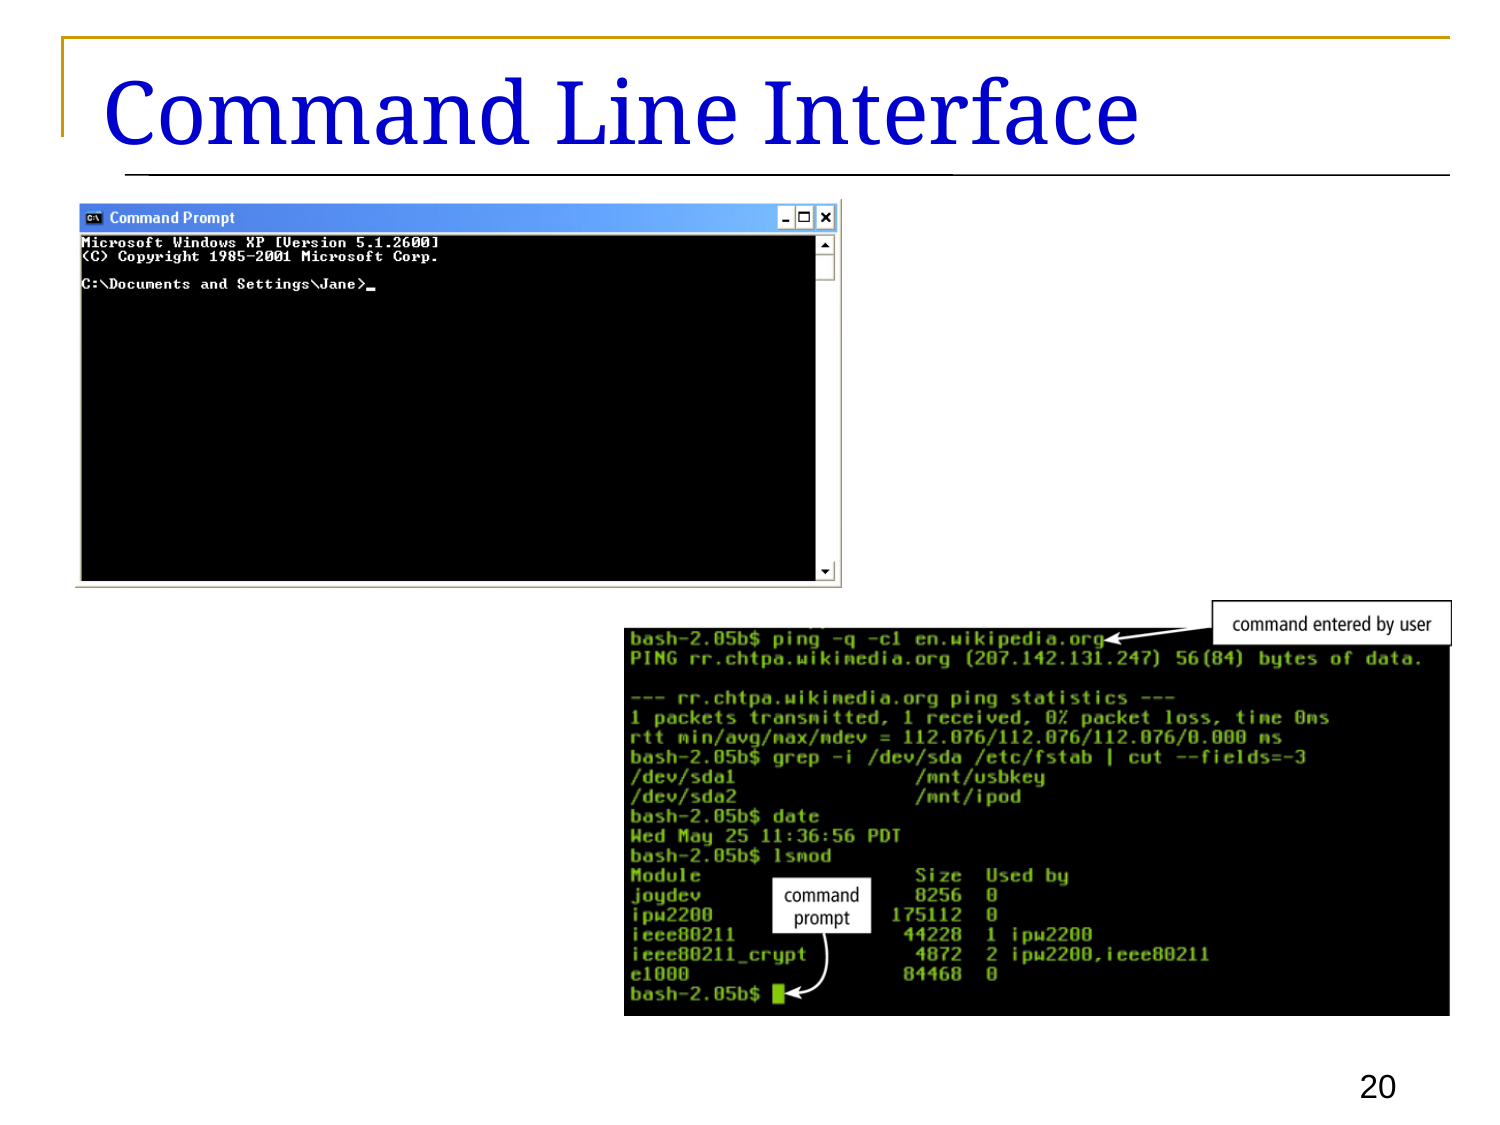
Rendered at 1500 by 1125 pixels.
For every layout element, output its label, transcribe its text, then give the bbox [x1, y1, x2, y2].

title Command Line Interface [87, 49, 1451, 188]
picture [624, 600, 1452, 1016]
picture [74, 199, 843, 588]
